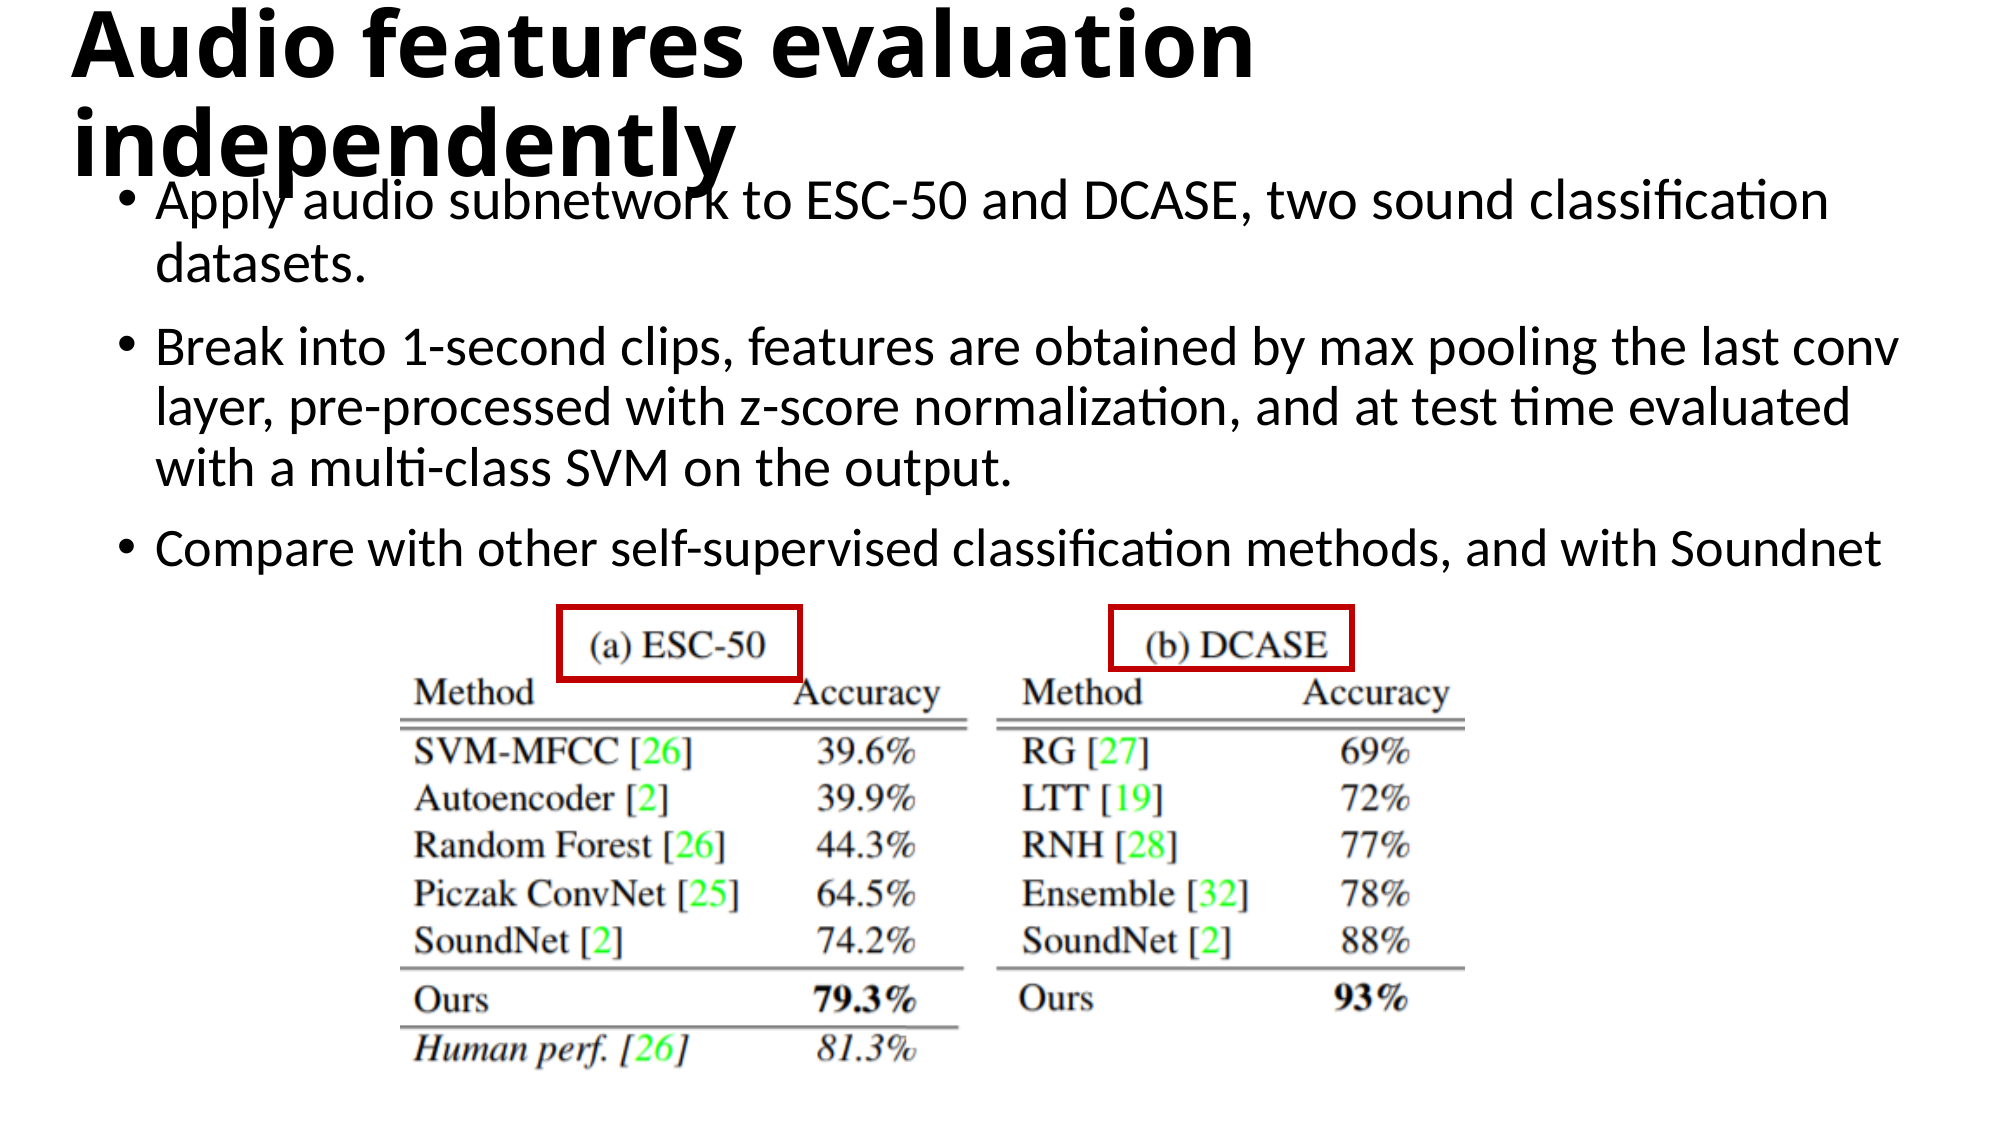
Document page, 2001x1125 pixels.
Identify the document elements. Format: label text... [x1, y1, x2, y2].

picture [400, 583, 1465, 1116]
title Audio features evaluation independently [56, 0, 1782, 207]
list Apply audio subnetwork to ESC-50 and DCASE, two sound classification datasets. Break into 1-second clips, features are obtained by max pooling the last conv layer, pre-processed with z-score normalization, and at test time evaluated with a multi-class SVM on the output. Compare with other self-supervised classification methods, and with Soundnet [102, 162, 1974, 876]
